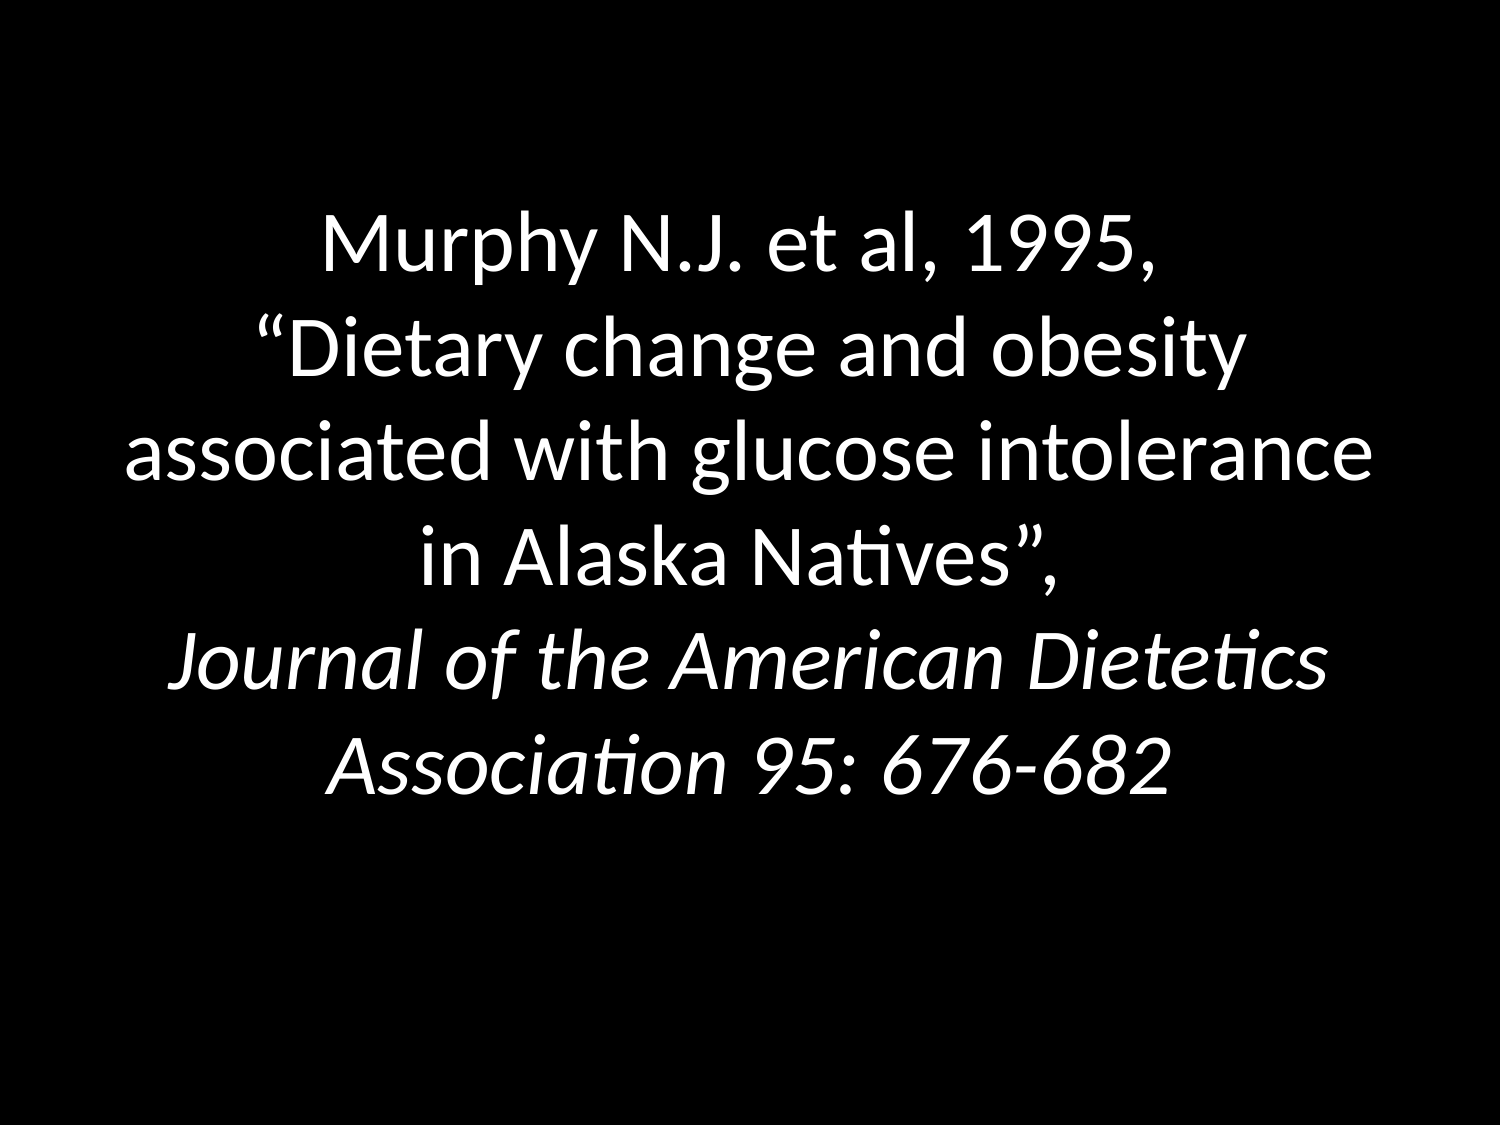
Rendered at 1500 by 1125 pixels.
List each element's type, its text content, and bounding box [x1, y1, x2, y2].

list [75, 656, 1425, 1005]
title Murphy N.J. et al, 1995, “Dietary change and obesity associated with glucose intolerance in Alaska Natives”, Journal of the American Dietetics Association 95: 676-682 [75, 175, 1425, 656]
